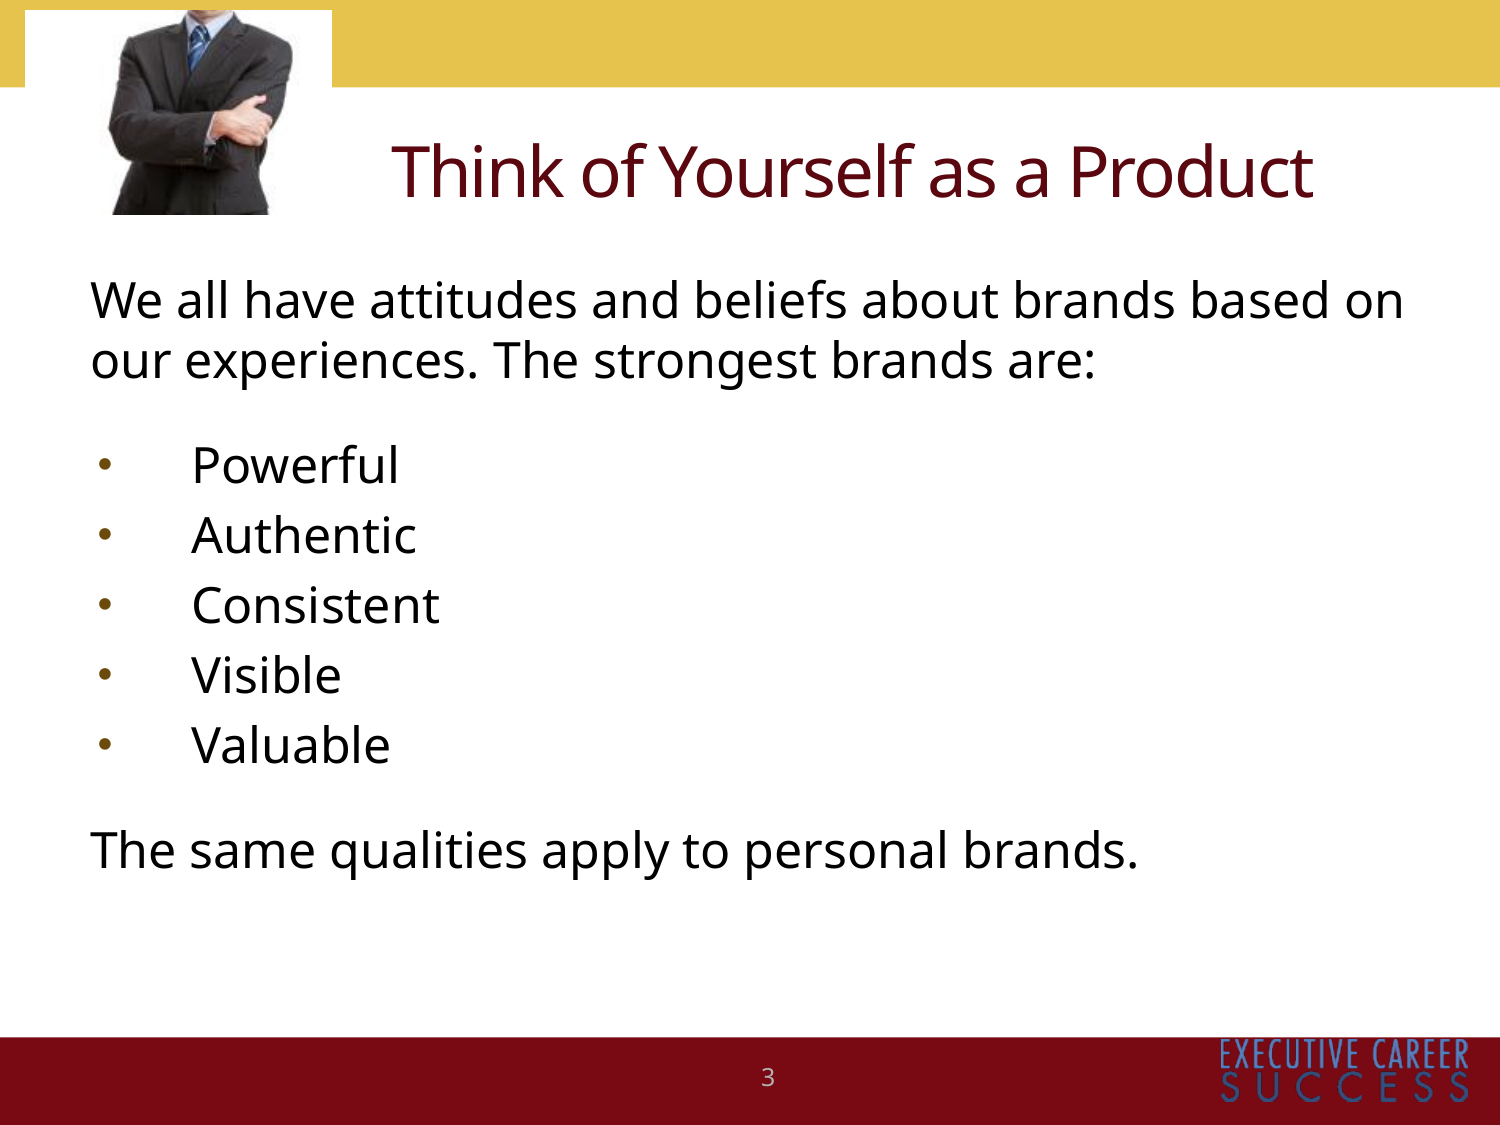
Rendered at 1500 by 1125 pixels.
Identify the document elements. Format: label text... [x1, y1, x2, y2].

picture [25, 10, 332, 215]
picture [1221, 1039, 1468, 1102]
list We all have attitudes and beliefs about brands based on our experiences. The strongest brands are: Powerful Authentic Consistent Visible Valuable The same qualities apply to personal brands. [75, 261, 1425, 1015]
title Think of Yourself as a Product [375, 87, 1425, 250]
slide_number 3 [593, 1048, 944, 1109]
